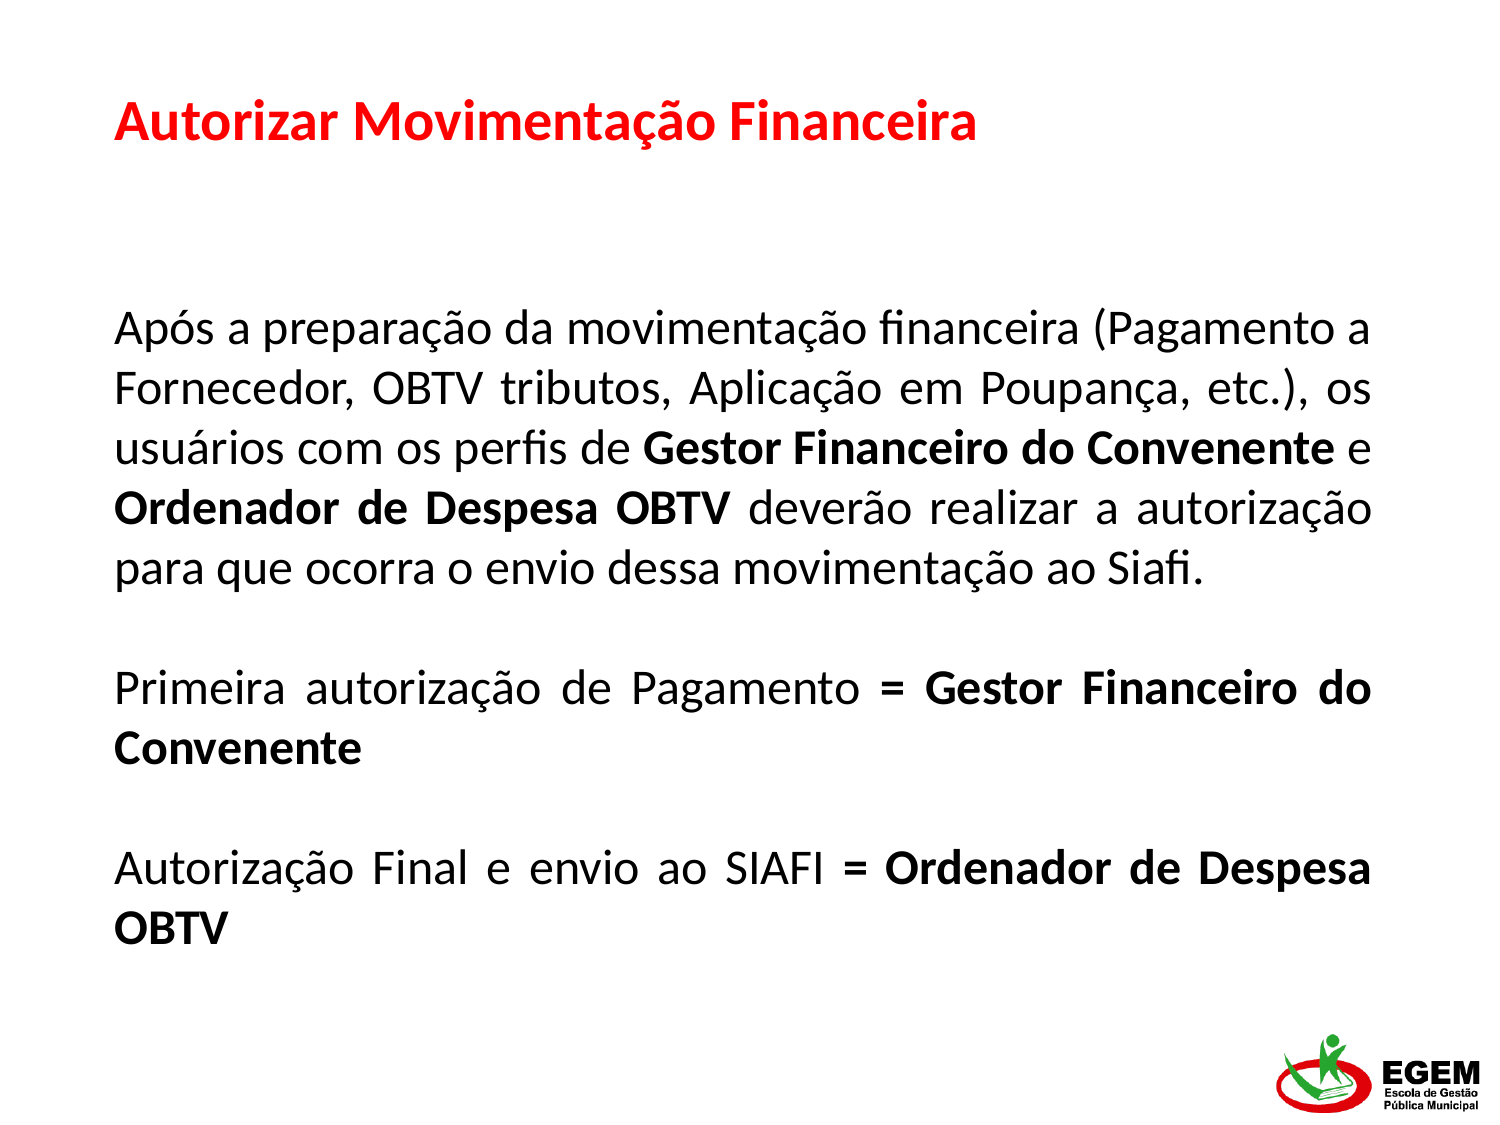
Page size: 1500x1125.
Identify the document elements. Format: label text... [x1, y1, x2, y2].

text_box [75, 75, 1450, 161]
picture [1274, 1024, 1483, 1125]
text_box Autorizar Movimentação Financeira [99, 75, 1450, 160]
text_box Após a preparação da movimentação financeira (Pagamento a Fornecedor, OBTV tributos, Aplicação em Poupança, etc.), os usuários com os perfis de Gestor Financeiro do Convenente e Ordenador de Despesa OBTV deverão realizar a autorização para que ocorra o envio dessa movimentação ao Siafi. Primeira autorização de Pagamento = Gestor Financeiro do Convenente Autorização Final e envio ao SIAFI = Ordenador de Despesa OBTV [99, 287, 1388, 1083]
